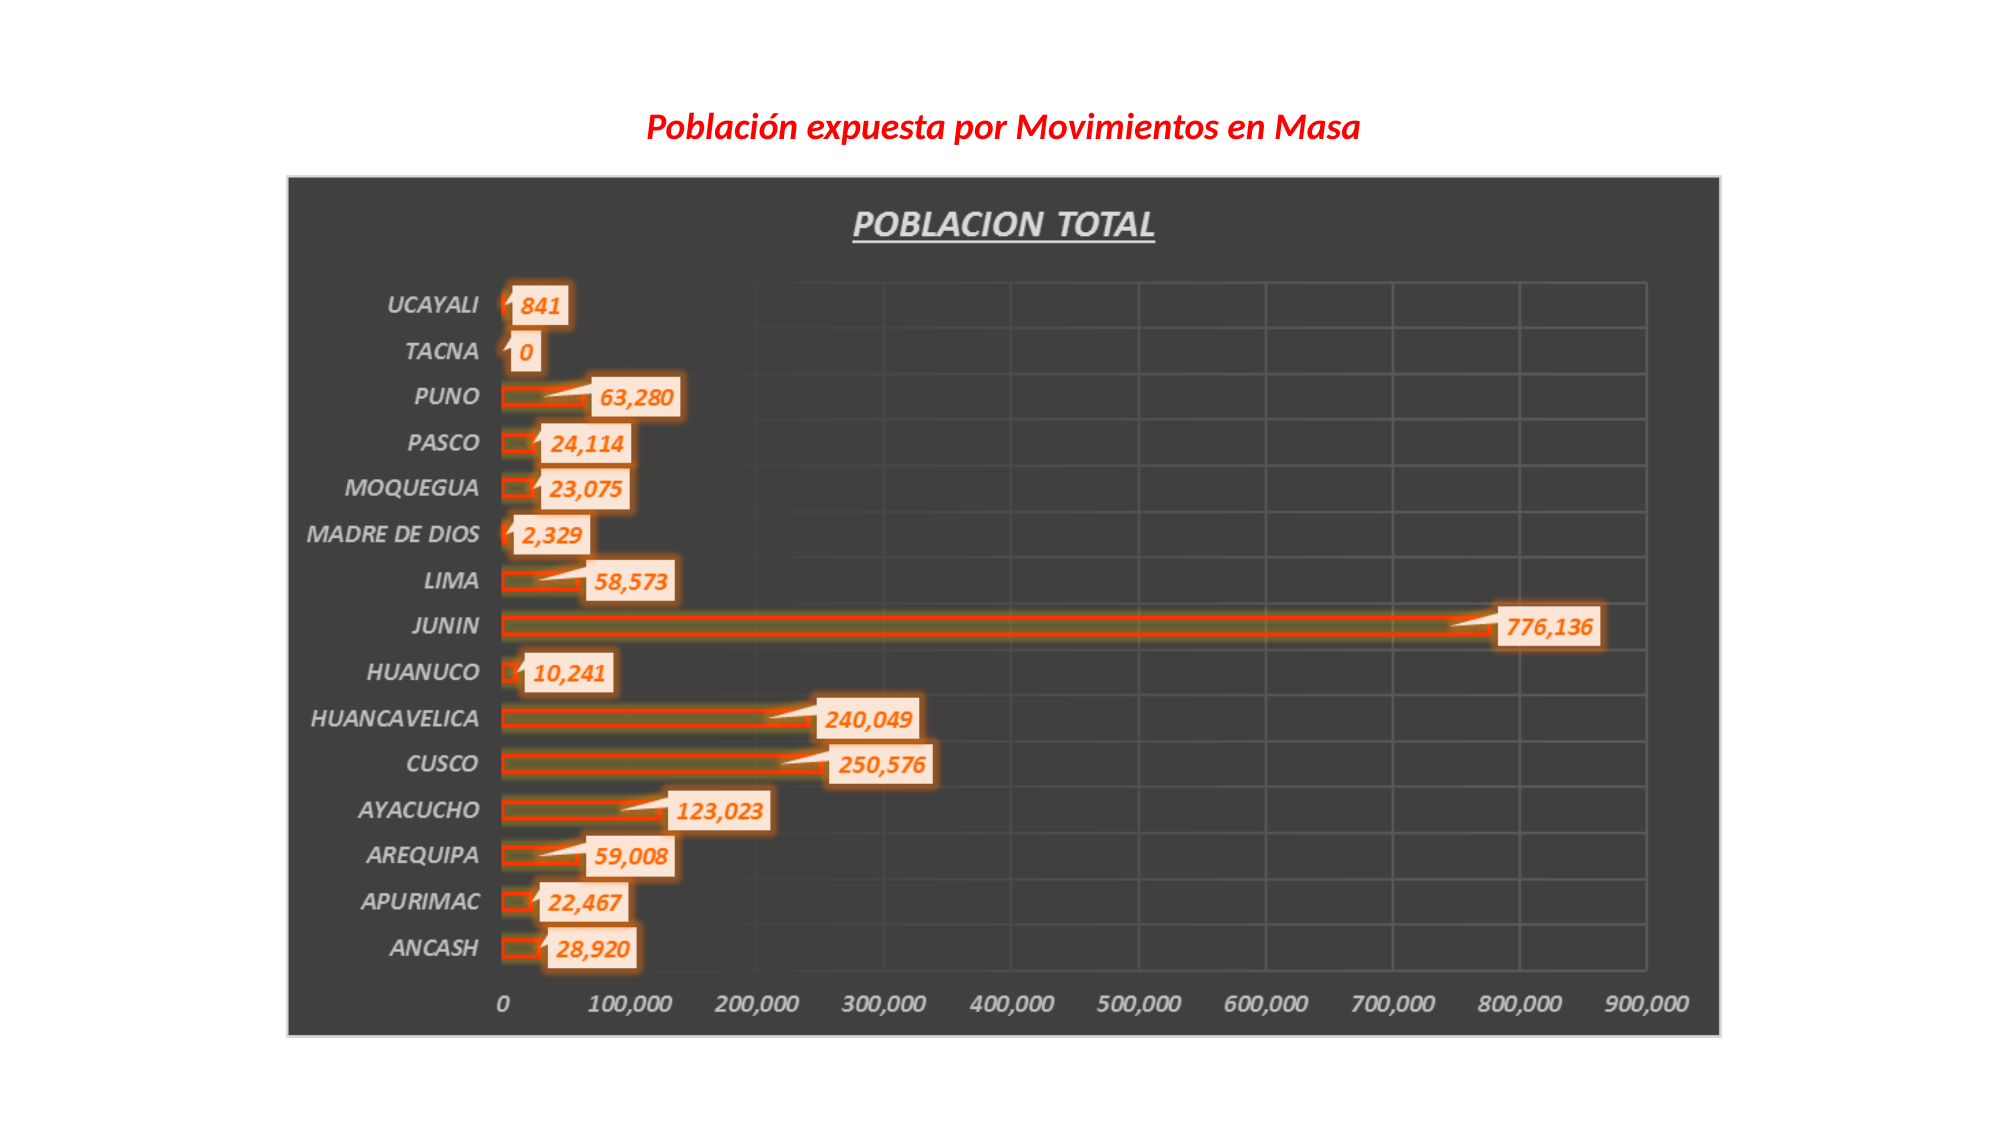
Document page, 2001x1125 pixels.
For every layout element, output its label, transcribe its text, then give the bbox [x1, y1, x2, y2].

picture [286, 175, 1722, 1038]
text_box Población expuesta por Movimientos en Masa [631, 94, 1377, 155]
